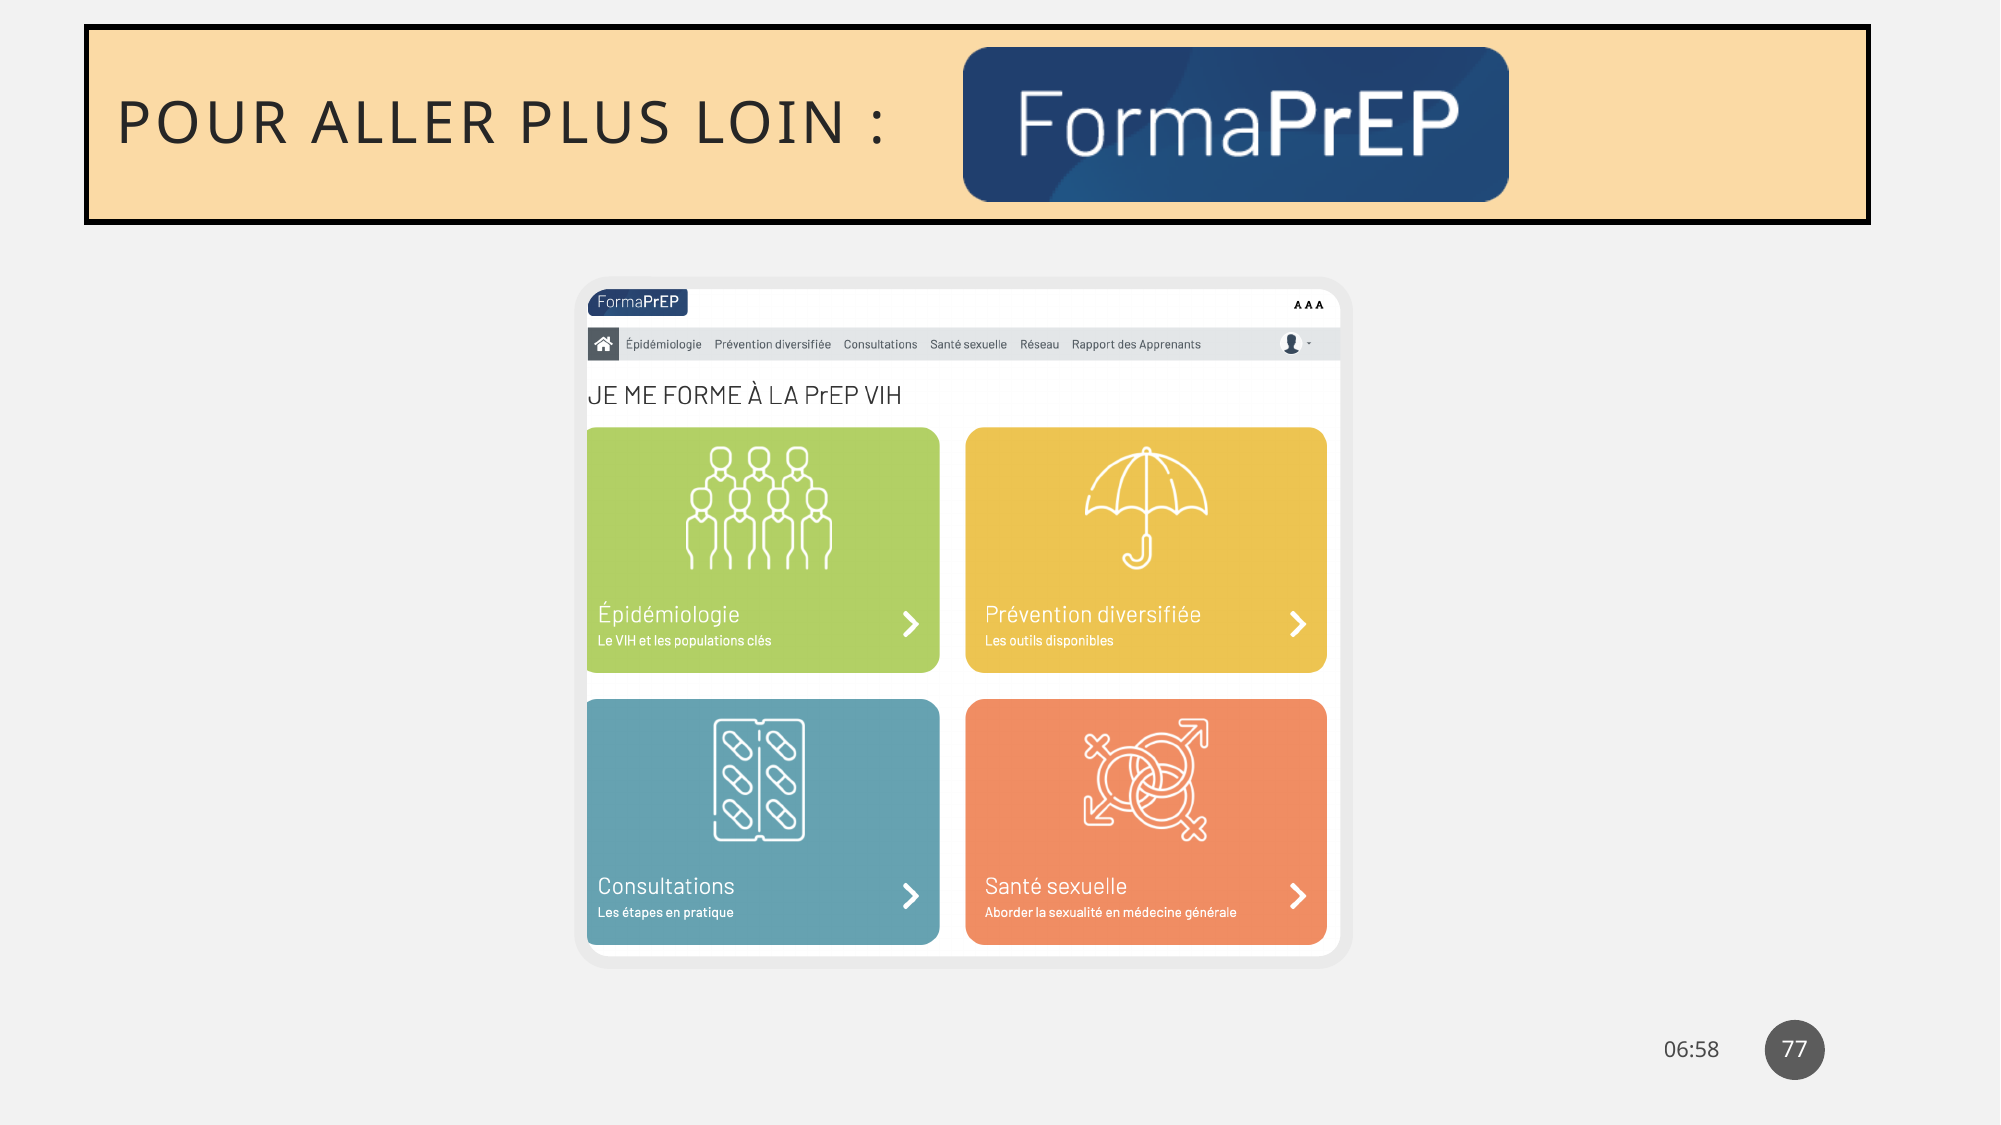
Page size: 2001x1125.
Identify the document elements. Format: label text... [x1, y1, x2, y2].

picture [963, 47, 1509, 202]
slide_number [1283, 1023, 1735, 1077]
slide_number 77 [1764, 1019, 1825, 1080]
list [580, 282, 1347, 963]
title Pour aller plus loin : [84, 24, 1871, 225]
